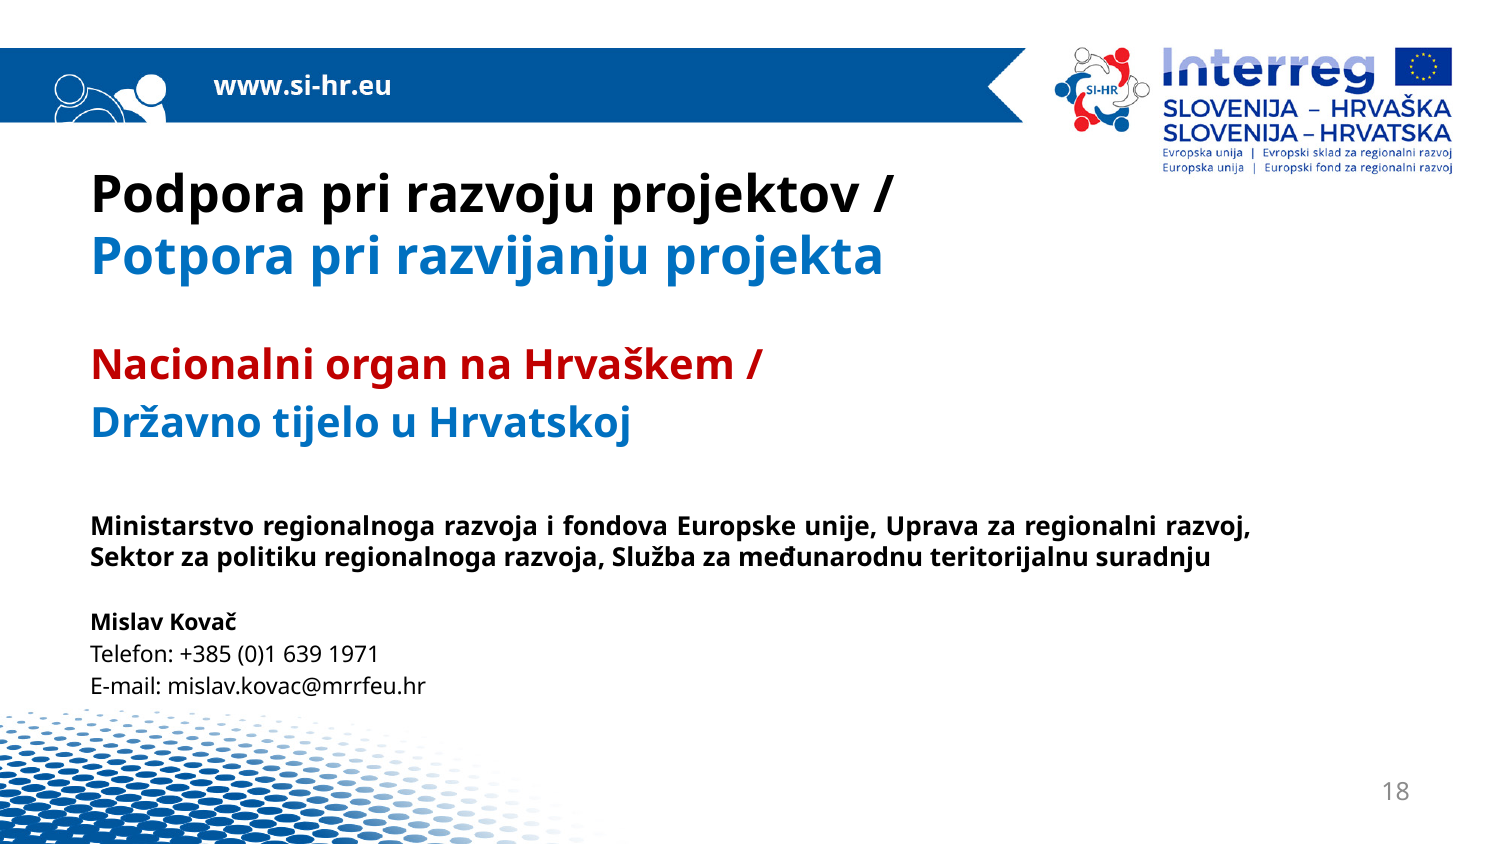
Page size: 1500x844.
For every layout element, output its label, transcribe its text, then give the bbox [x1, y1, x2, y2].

list Nacionalni organ na Hrvaškem / Državno tijelo u Hrvatskoj Ministarstvo regionalnoga razvoja i fondova Europske unije, Uprava za regionalni razvoj, Sektor za politiku regionalnoga razvoja, Služba za međunarodnu teritorijalnu suradnju Mislav Kovač Telefon: +385 (0)1 639 1971 E-mail: mislav.kovac@mrrfeu.hr [75, 329, 1267, 732]
picture [0, 0, 1500, 844]
slide_number 18 [1074, 770, 1425, 816]
title Podpora pri razvoju projektov / Potpora pri razvijanju projekta [75, 152, 1425, 293]
